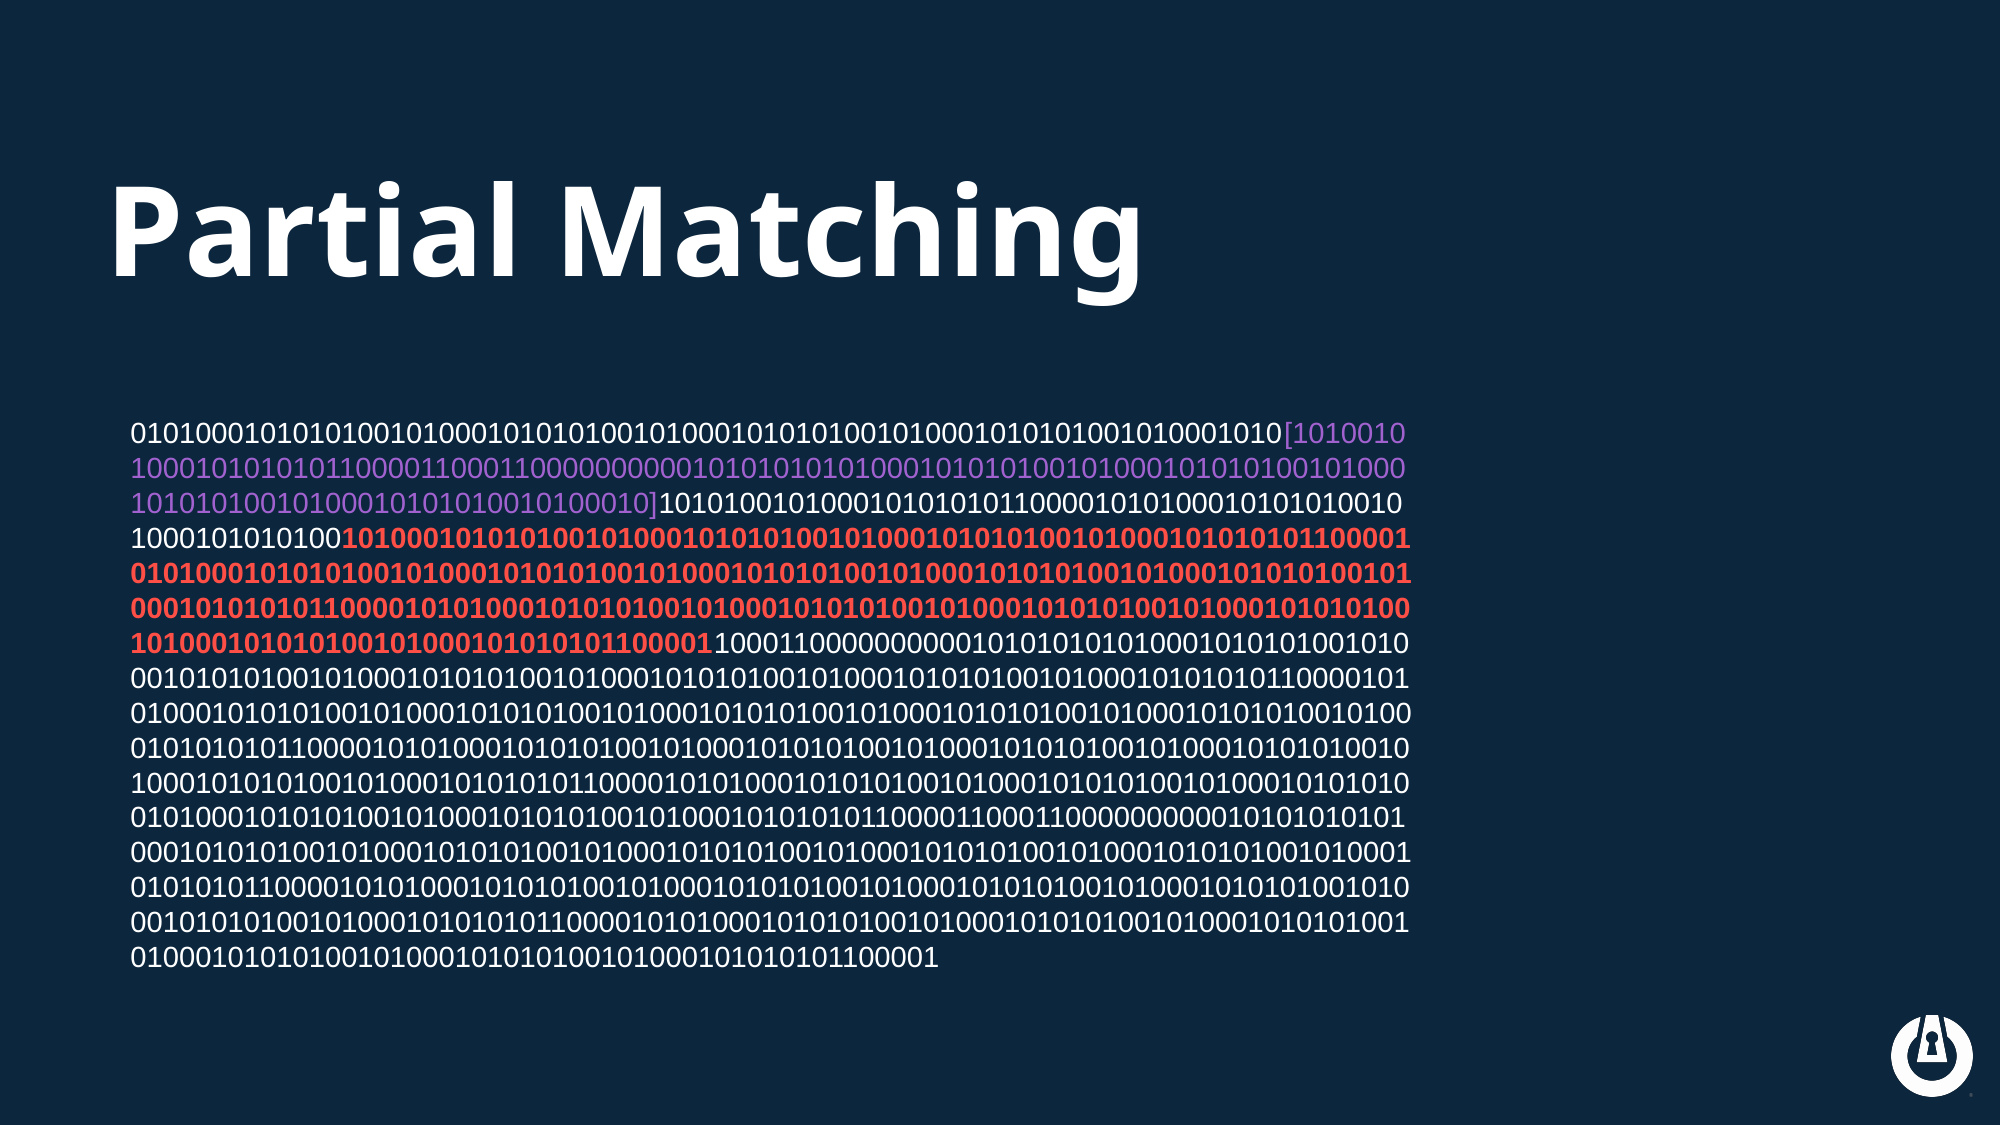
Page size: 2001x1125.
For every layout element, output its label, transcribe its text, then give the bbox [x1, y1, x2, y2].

title Partial Matching [90, 50, 1539, 422]
text_box 01010001010101001010001010101001010001010101001010001010101001010001010[1010010100010101010110000110001100000000001010101010100010101010010100010101010010100010101010010100010101010010100010]101010010100010101010110000101010001010101001010001010101001010001010101001010001010101001010001010101001010001010101011000010101000101010100101000101010100101000101010100101000101010100101000101010100101000101010101100001010100010101010010100010101010010100010101010010100010101010010100010101010010100010101010110000110001100000000001010101010100010101010010100010101010010100010101010010100010101010010100010101010010100010101010110000101010001010101001010001010101001010001010101001010001010101001010001010101001010001010101011000010101000101010100101000101010100101000101010100101000101010100101000101010100101000101010101100001010100010101010010100010101010010100010101010010100010101010010100010101010010100010101010110000110001100000000001010101010100010101010010100010101010010100010101010010100010101010010100010101010010100010101010110000101010001010101001010001010101001010001010101001010001010101001010001010101001010001010101011000010101000101010100101000101010100101000101010100101000101010100101000101010100101000101010101100001 [115, 406, 1434, 1121]
picture [1891, 1015, 1973, 1097]
